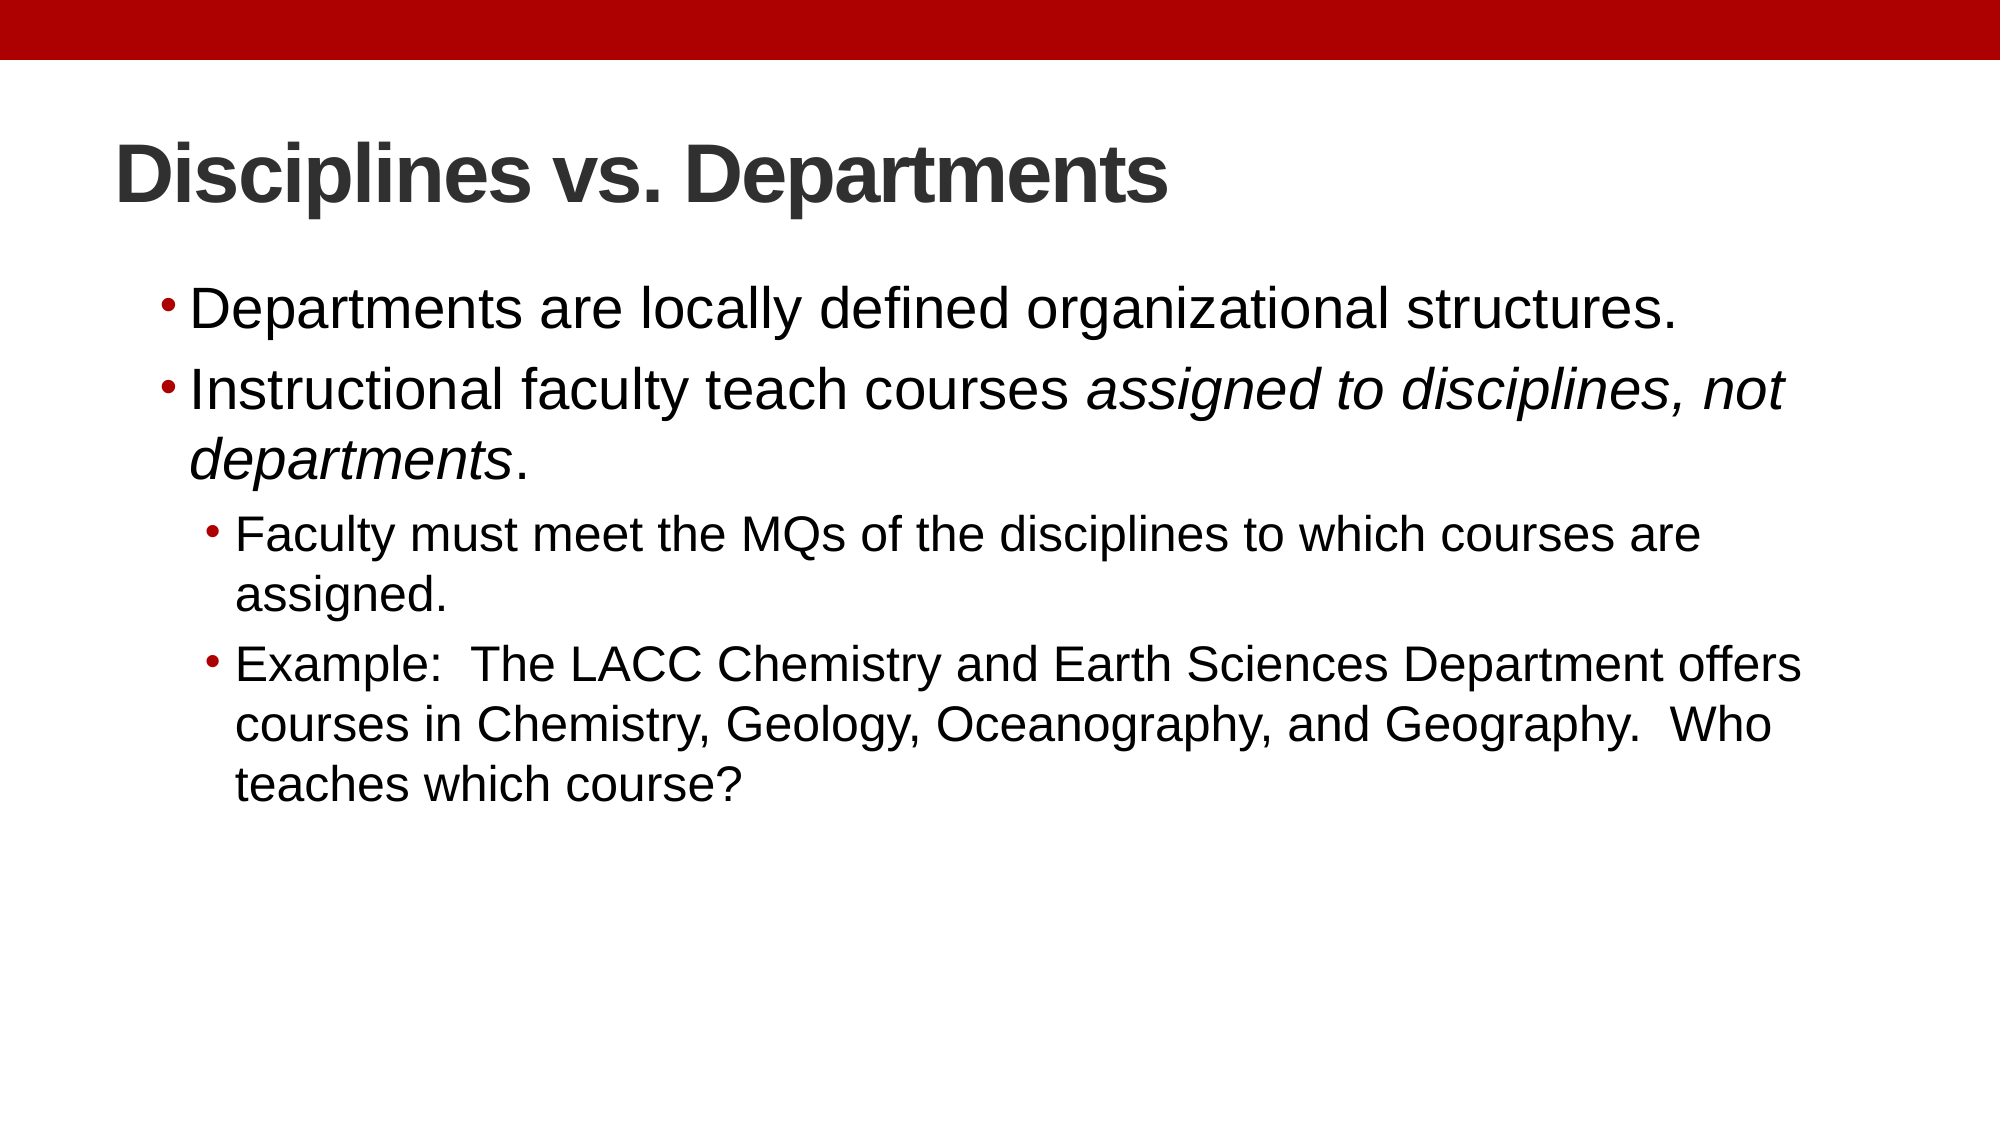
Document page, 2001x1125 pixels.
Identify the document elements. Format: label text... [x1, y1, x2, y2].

list Departments are locally defined organizational structures. Instructional faculty teach courses assigned to disciplines, not departments. Faculty must meet the MQs of the disciplines to which courses are assigned. Example: The LACC Chemistry and Earth Sciences Department offers courses in Chemistry, Geology, Oceanography, and Geography. Who teaches which course? [99, 262, 1900, 1063]
title Disciplines vs. Departments [99, 87, 1900, 250]
